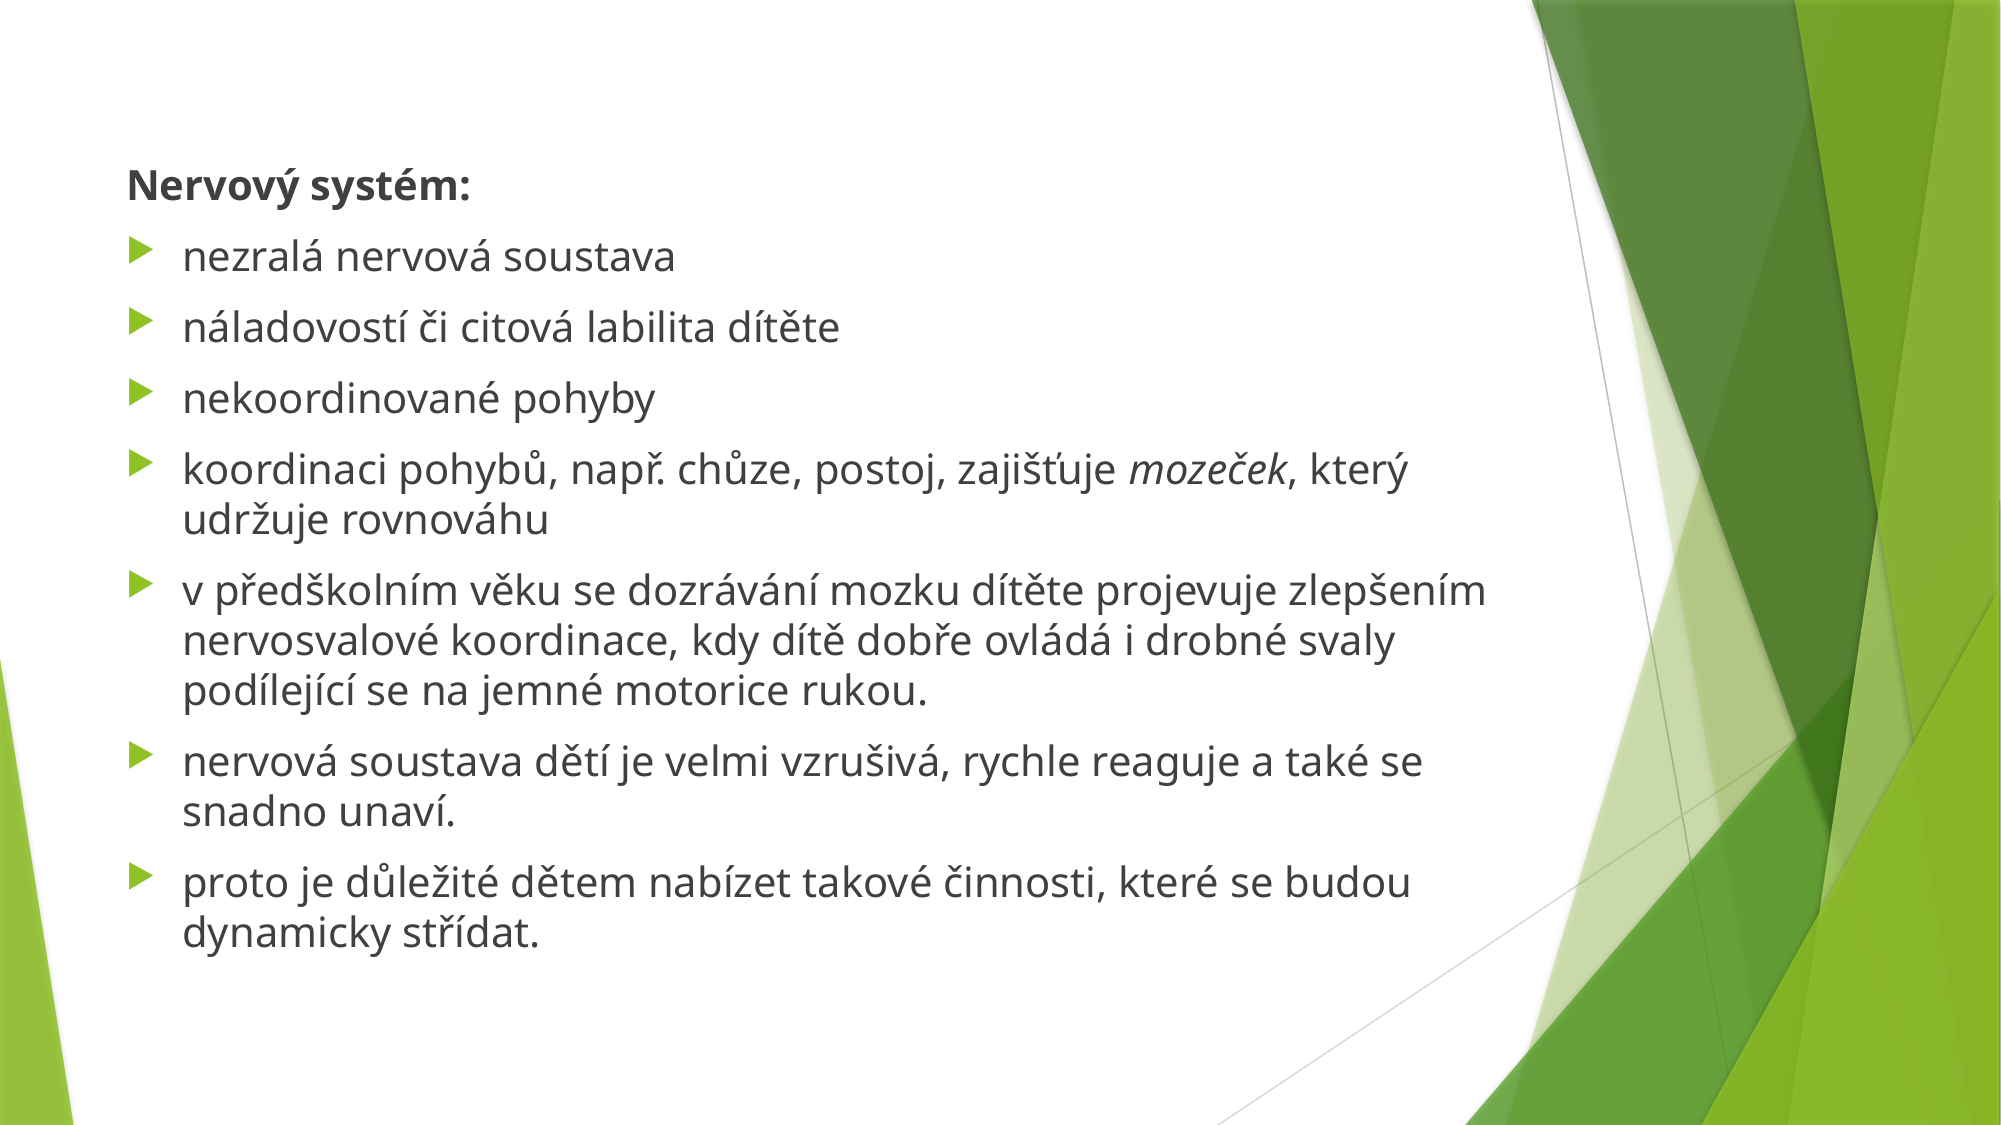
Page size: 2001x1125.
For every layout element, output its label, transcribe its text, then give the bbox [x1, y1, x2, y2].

list Nervový systém: nezralá nervová soustava náladovostí či citová labilita dítěte nekoordinované pohyby koordinaci pohybů, např. chůze, postoj, zajišťuje mozeček, který udržuje rovnováhu v předškolním věku se dozrávání mozku dítěte projevuje zlepšením nervosvalové koordinace, kdy dítě dobře ovládá i drobné svaly podílející se na jemné motorice rukou. nervová soustava dětí je velmi vzrušivá, rychle reaguje a také se snadno unaví. proto je důležité dětem nabízet takové činnosti, které se budou dynamicky střídat. [111, 151, 1522, 992]
